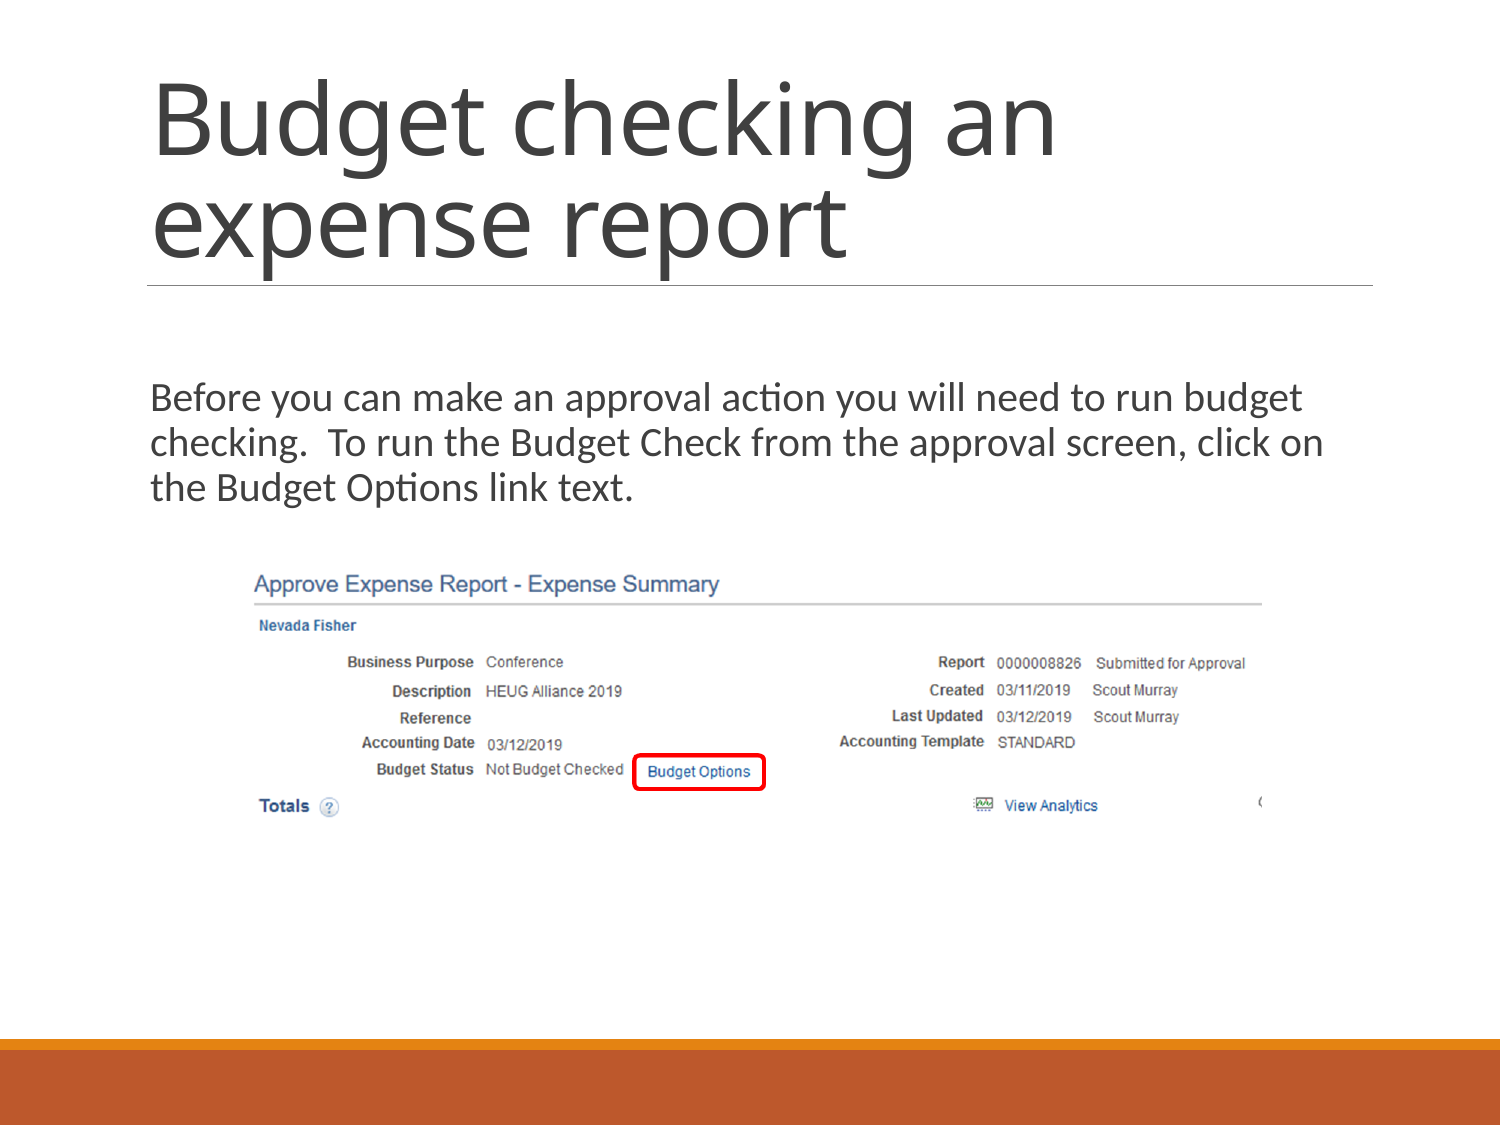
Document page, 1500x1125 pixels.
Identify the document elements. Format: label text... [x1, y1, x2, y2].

list Before you can make an approval action you will need to run budget checking. To run the Budget Check from the approval screen, click on the Budget Options link text. [135, 367, 1373, 817]
picture [245, 554, 1263, 831]
title Budget checking an expense report [135, 47, 1373, 285]
